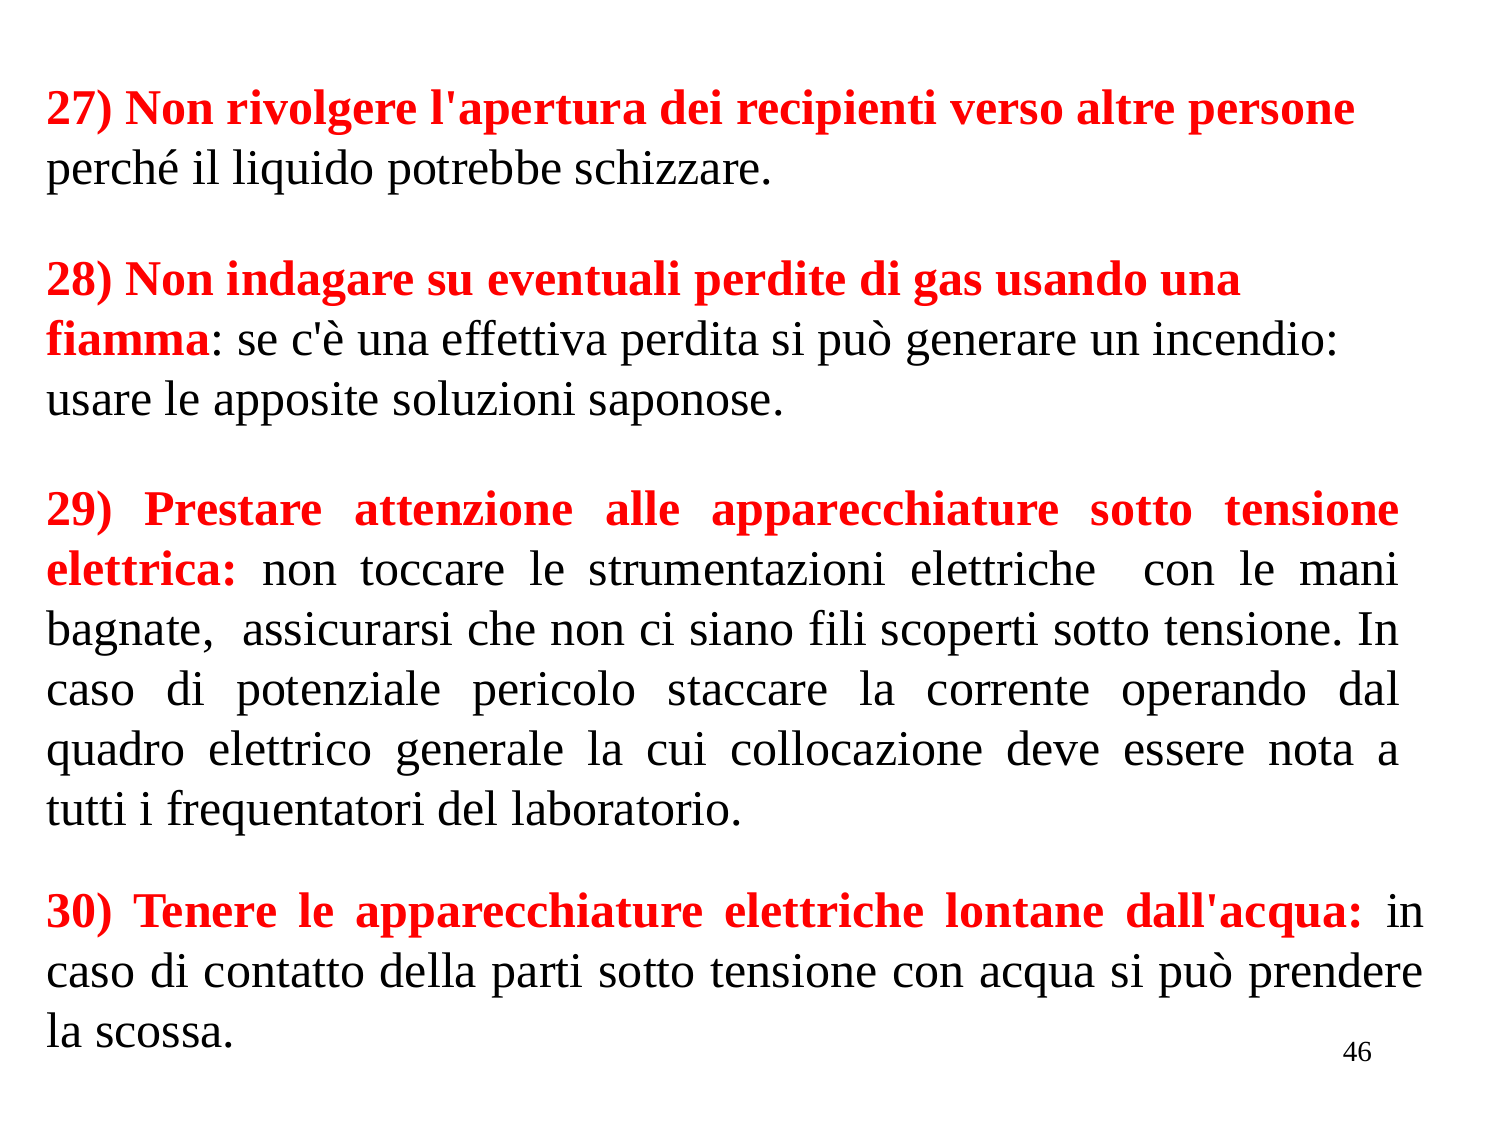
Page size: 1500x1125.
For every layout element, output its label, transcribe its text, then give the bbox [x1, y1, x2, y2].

text_box 28) Non indagare su eventuali perdite di gas usando una fiamma: se c'è una effettiva perdita si può generare un incendio: usare le apposite soluzioni saponose. [31, 237, 1414, 433]
slide_number 46 [1074, 1024, 1388, 1101]
text_box 29) Prestare attenzione alle apparecchiature sotto tensione elettrica: non toccare le strumentazioni elettriche con le mani bagnate, assicurarsi che non ci siano fili scoperti sotto tensione. In caso di potenziale pericolo staccare la corrente operando dal quadro elettrico generale la cui collocazione deve essere nota a tutti i frequentatori del laboratorio. [31, 467, 1416, 843]
text_box 27) Non rivolgere l'apertura dei recipienti verso altre persone perché il liquido potrebbe schizzare. [31, 67, 1425, 203]
text_box 30) Tenere le apparecchiature elettriche lontane dall'acqua: in caso di contatto della parti sotto tensione con acqua si può prendere la scossa. [31, 869, 1440, 1065]
